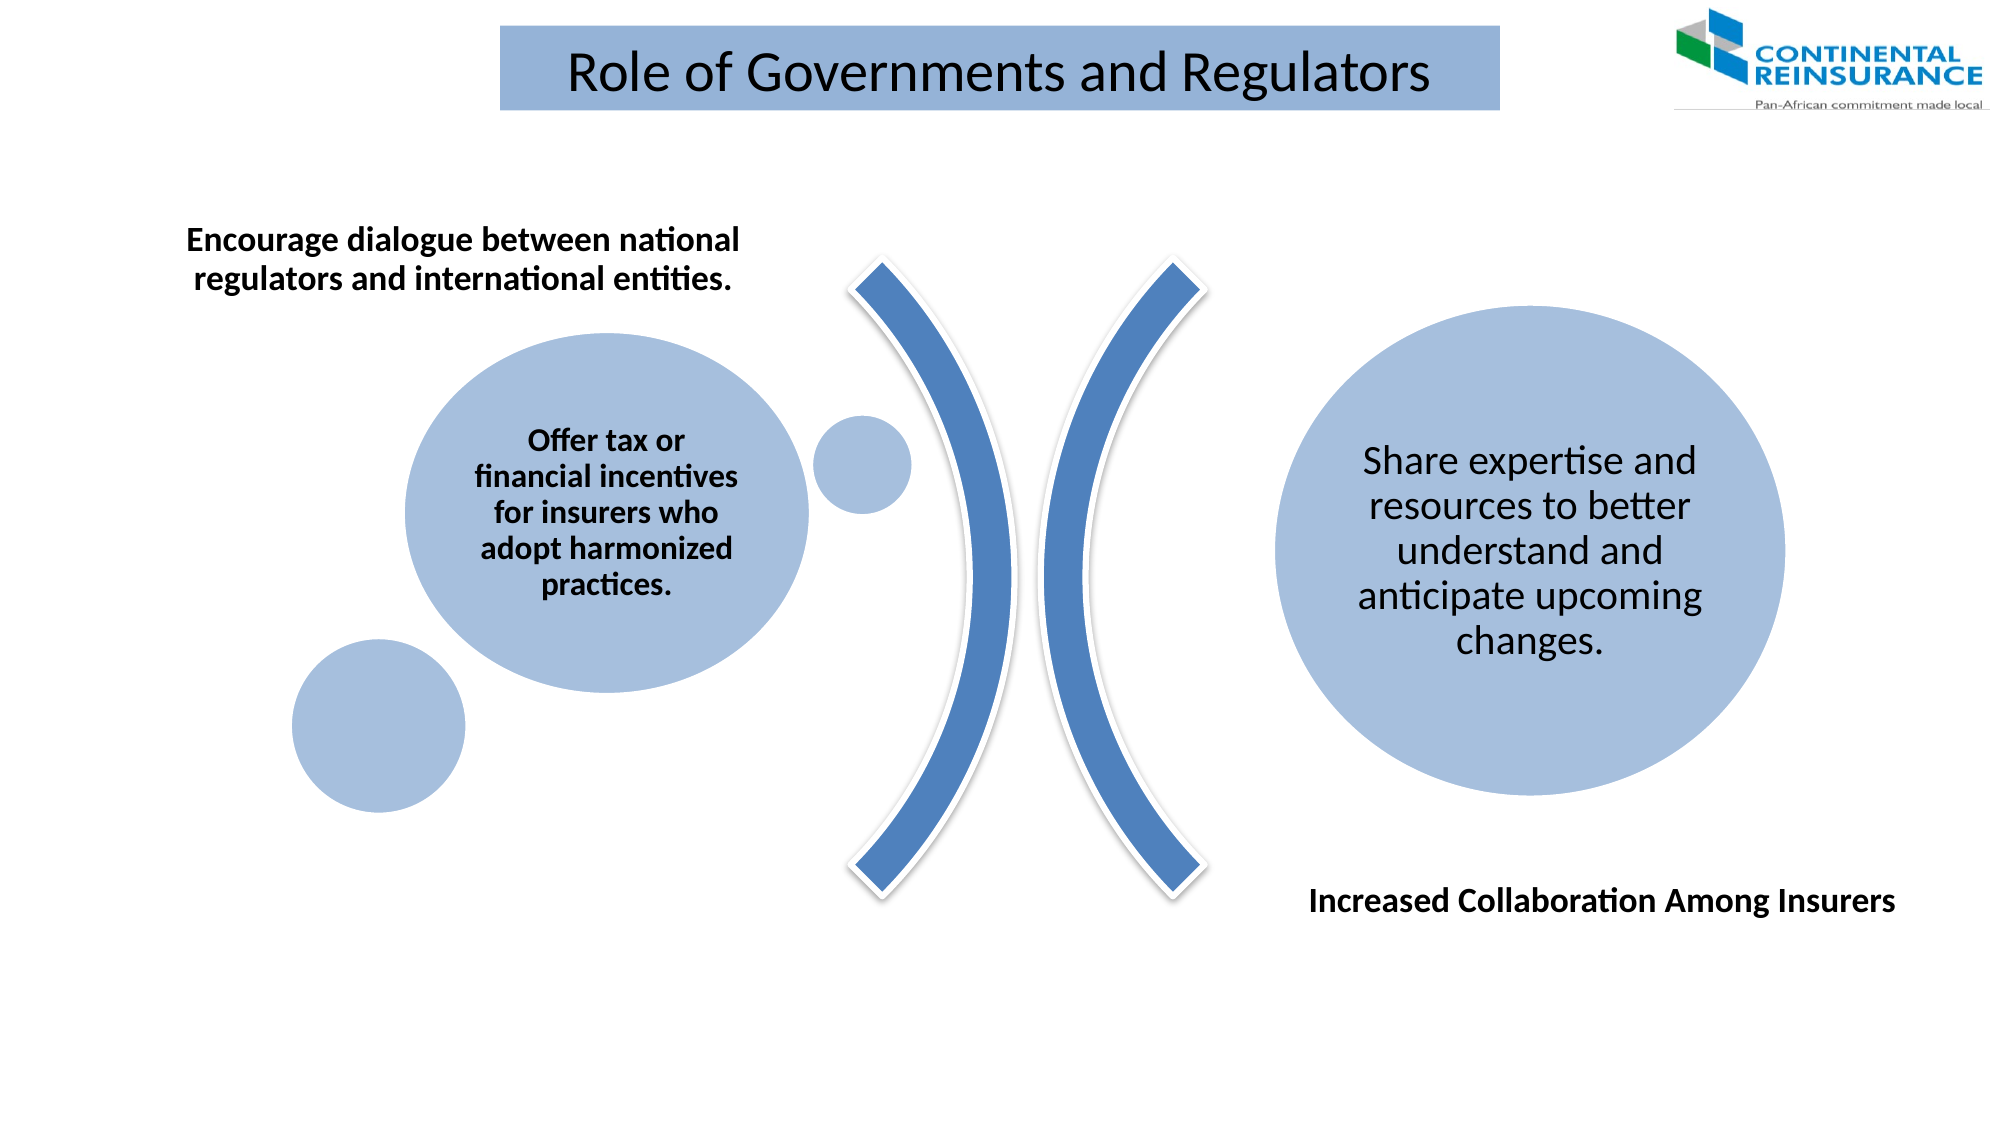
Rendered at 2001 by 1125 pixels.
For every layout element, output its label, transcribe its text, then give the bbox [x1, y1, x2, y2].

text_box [93, 125, 1963, 1091]
text_box Role of Governments and Regulators [500, 25, 1500, 111]
picture [1674, 7, 1990, 110]
